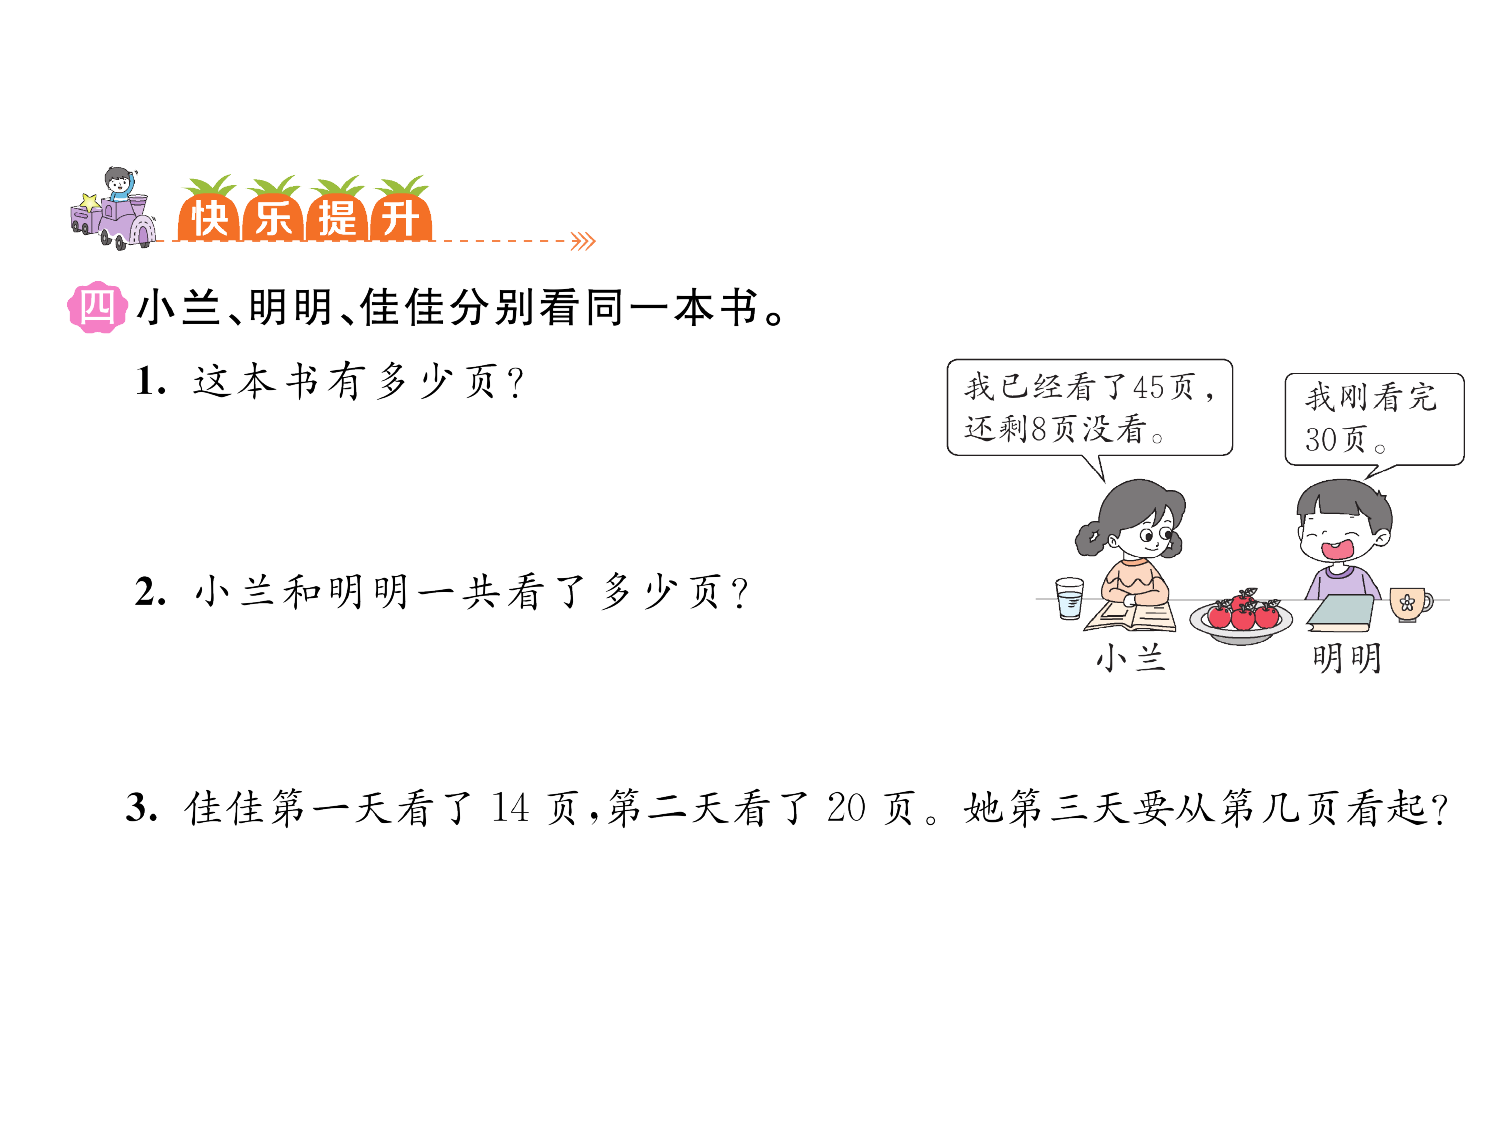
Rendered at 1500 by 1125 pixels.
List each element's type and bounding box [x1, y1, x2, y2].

picture [123, 763, 1471, 1002]
picture [64, 160, 1483, 757]
